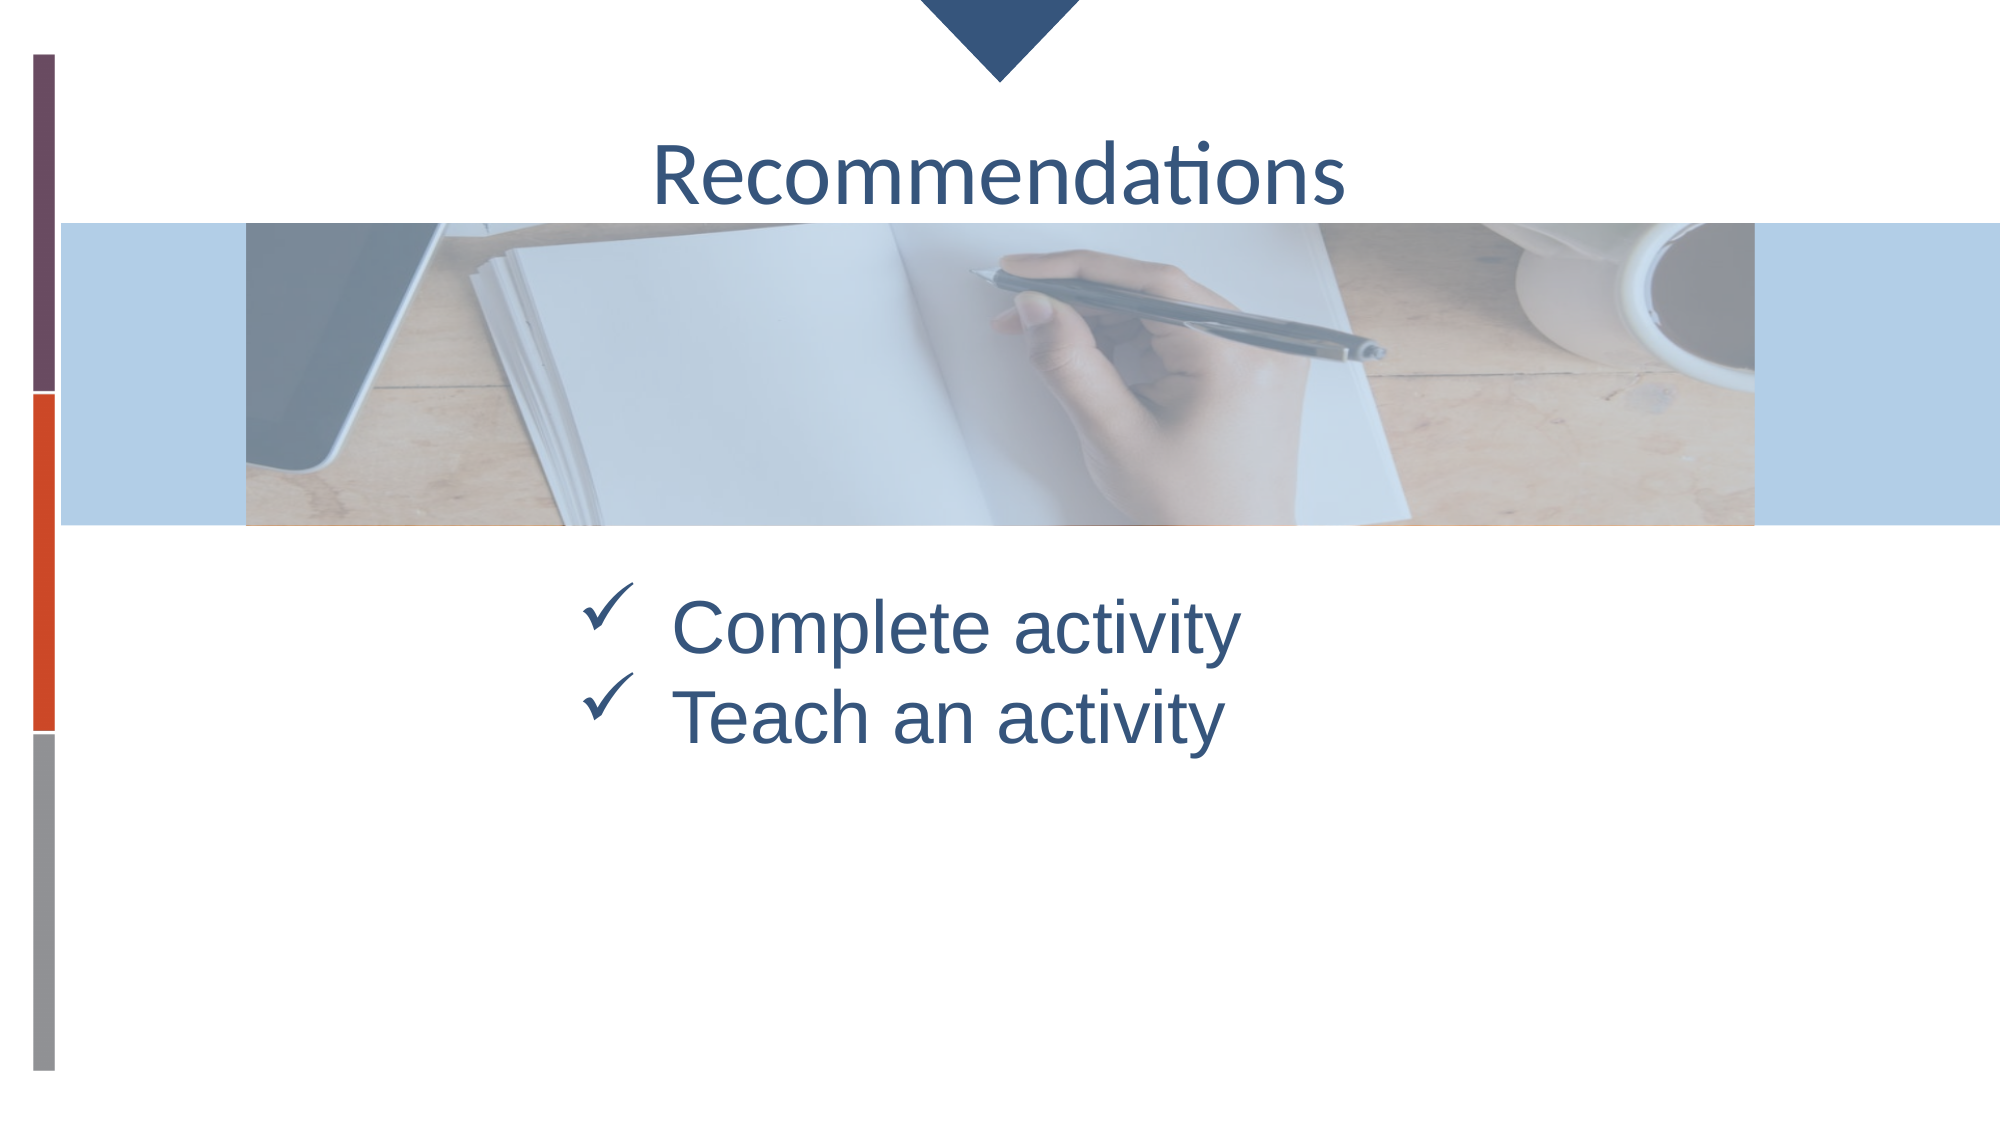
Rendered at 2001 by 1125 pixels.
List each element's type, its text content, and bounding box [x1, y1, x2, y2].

text_box [919, 0, 1081, 67]
picture [245, 223, 1755, 526]
text_box Complete activity Teach an activity [562, 570, 1258, 766]
text_box [1755, 222, 2000, 526]
picture [34, 55, 54, 1070]
text_box [60, 222, 244, 526]
text_box Recommendations [488, 67, 1512, 222]
